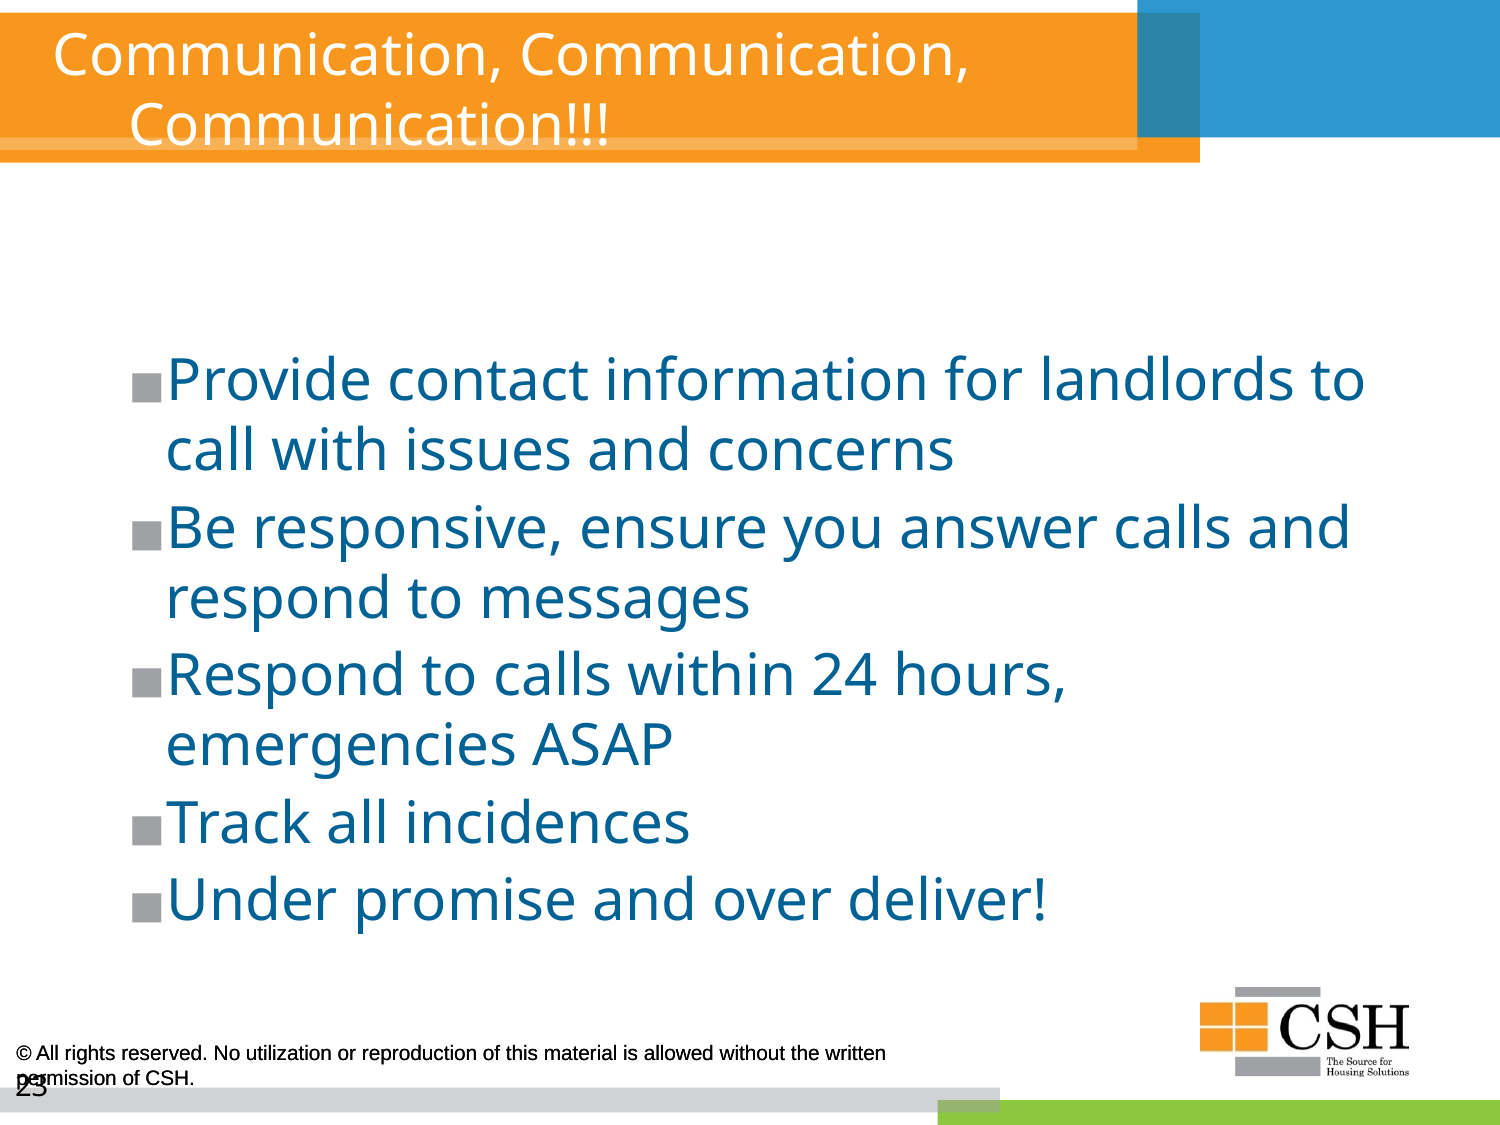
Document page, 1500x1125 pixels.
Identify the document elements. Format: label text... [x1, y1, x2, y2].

list Provide contact information for landlords to call with issues and concerns Be responsive, ensure you answer calls and respond to messages Respond to calls within 24 hours, emergencies ASAP Track all incidences Under promise and over deliver! [75, 249, 1386, 838]
title Communication, Communication, Communication!!! [37, 0, 1410, 175]
picture [1200, 987, 1409, 1077]
slide_number 23 [0, 1050, 100, 1125]
